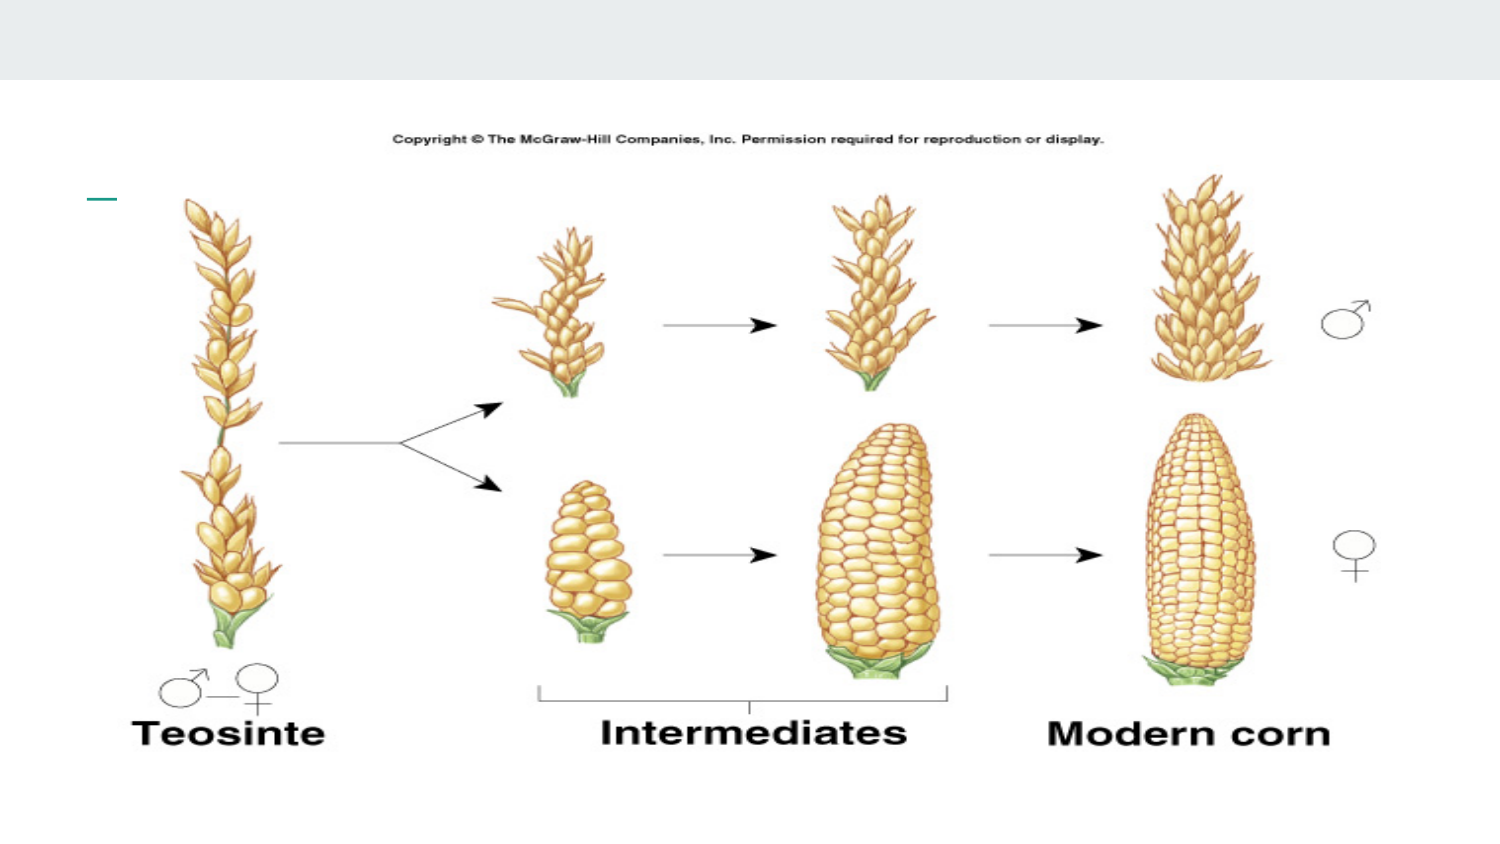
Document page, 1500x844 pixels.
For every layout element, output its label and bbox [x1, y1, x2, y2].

picture [117, 132, 1381, 796]
